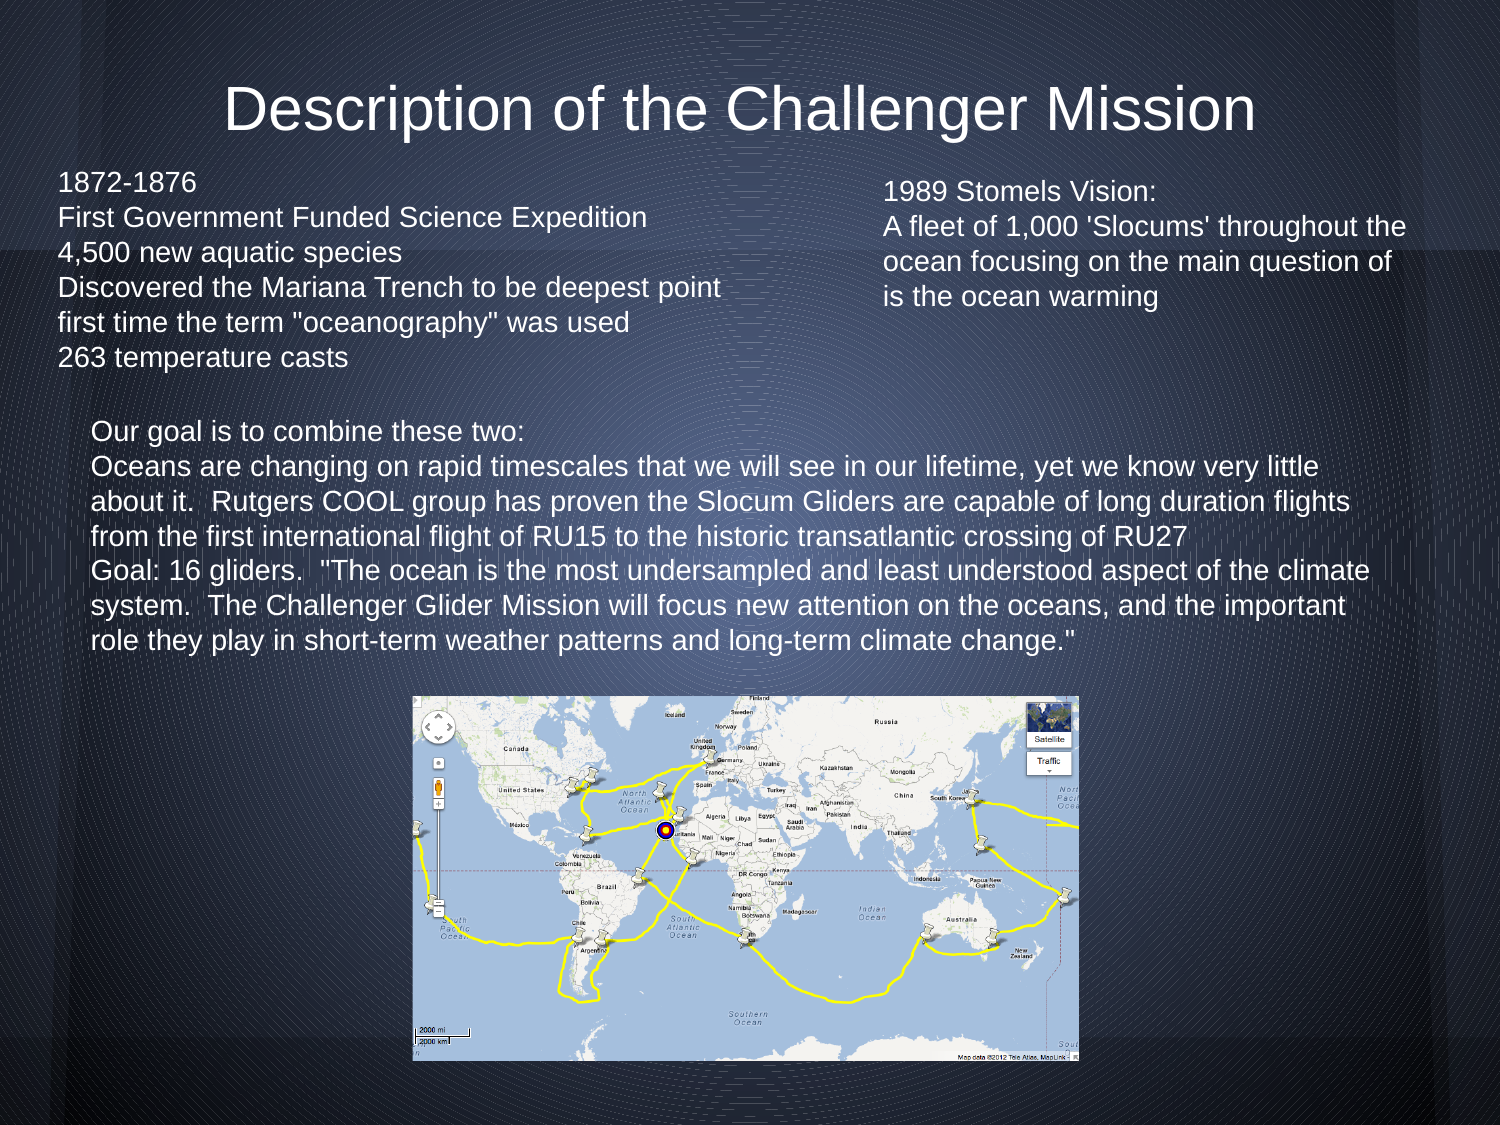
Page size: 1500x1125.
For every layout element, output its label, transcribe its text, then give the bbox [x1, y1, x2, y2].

text_box 1872-1876 First Government Funded Science Expedition 4,500 new aquatic species Discovered the Mariana Trench to be deepest point first time the term "oceanography" was used 263 temperature casts [42, 148, 819, 424]
text_box [412, 696, 1079, 1061]
text_box 1989 Stomels Vision: A fleet of 1,000 'Slocums' throughout the ocean focusing on the main question of is the ocean warming [867, 157, 1424, 327]
text_box Our goal is to combine these two: Oceans are changing on rapid timescales that we will see in our lifetime, yet we know very little about it. Rutgers COOL group has proven the Slocum Gliders are capable of long duration flights from the first international flight of RU15 to the historic transatlantic crossing of RU27 Goal: 16 gliders. "The ocean is the most undersampled and least understood aspect of the climate system. The Challenger Glider Mission will focus new attention on the oceans, and the important role they play in short-term weather patterns and long-term climate change." [75, 396, 1416, 672]
text_box Description of the Challenger Mission [208, 53, 1325, 159]
